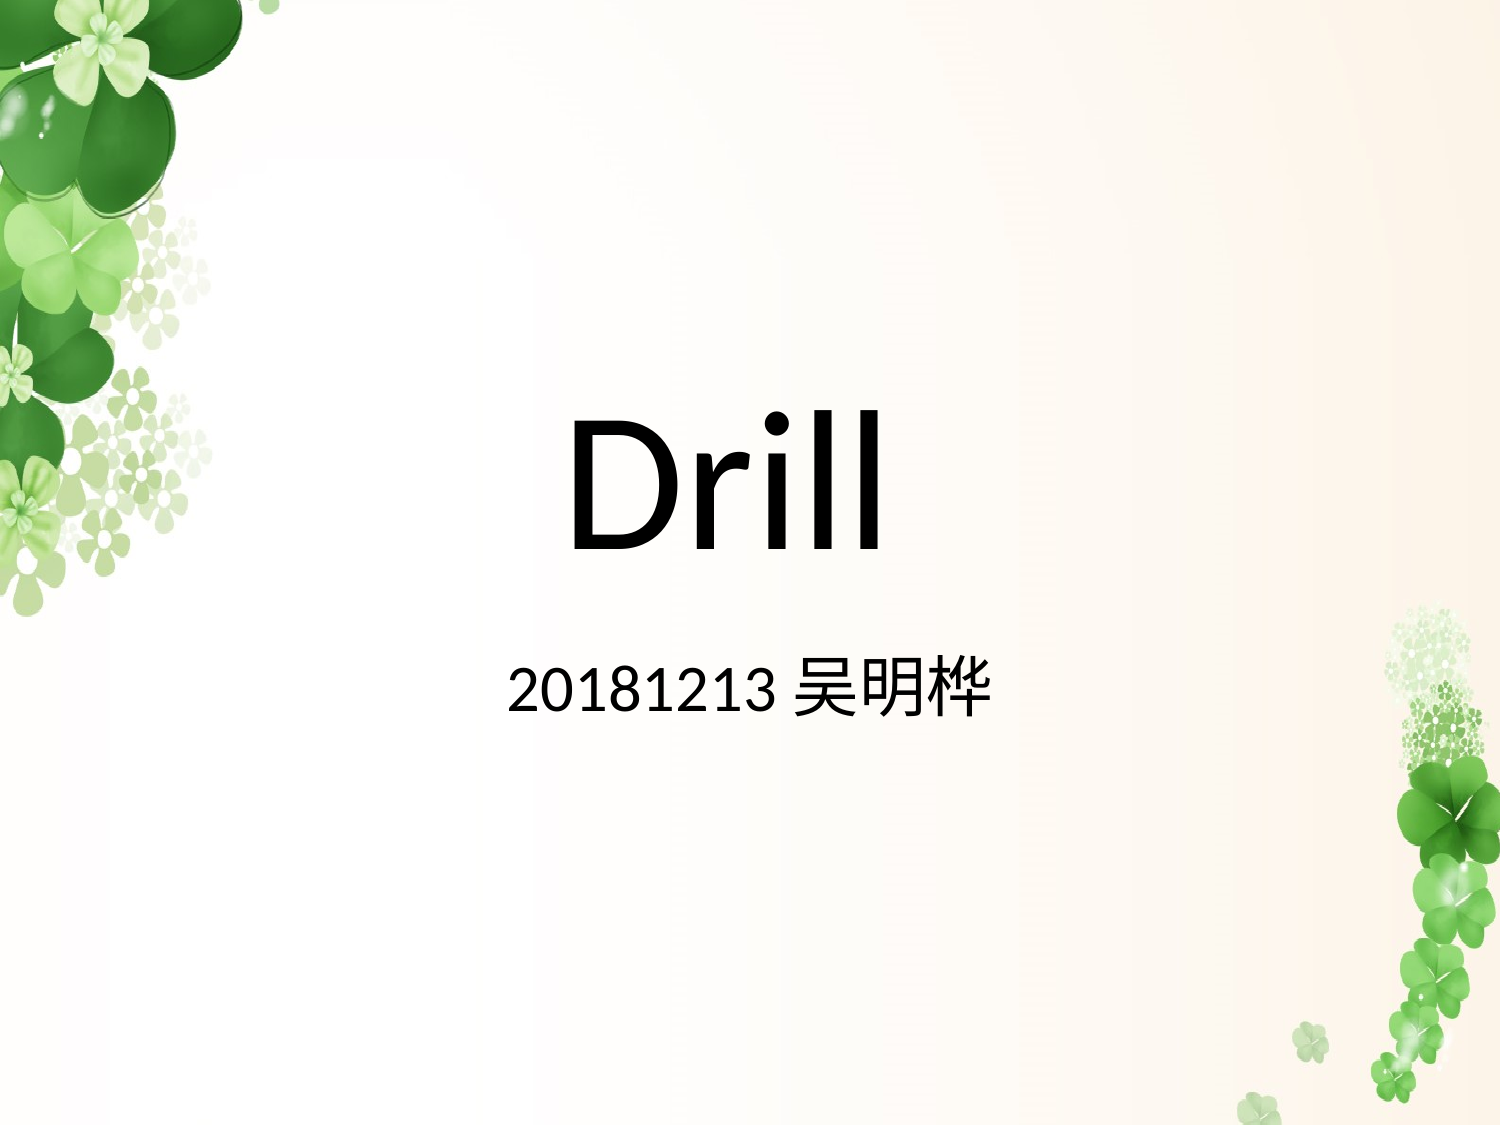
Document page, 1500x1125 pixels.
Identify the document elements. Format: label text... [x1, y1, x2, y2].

subtitle 20181213吴明桦 [225, 637, 1275, 925]
title Drill [112, 349, 1388, 591]
picture [0, 0, 1500, 1125]
